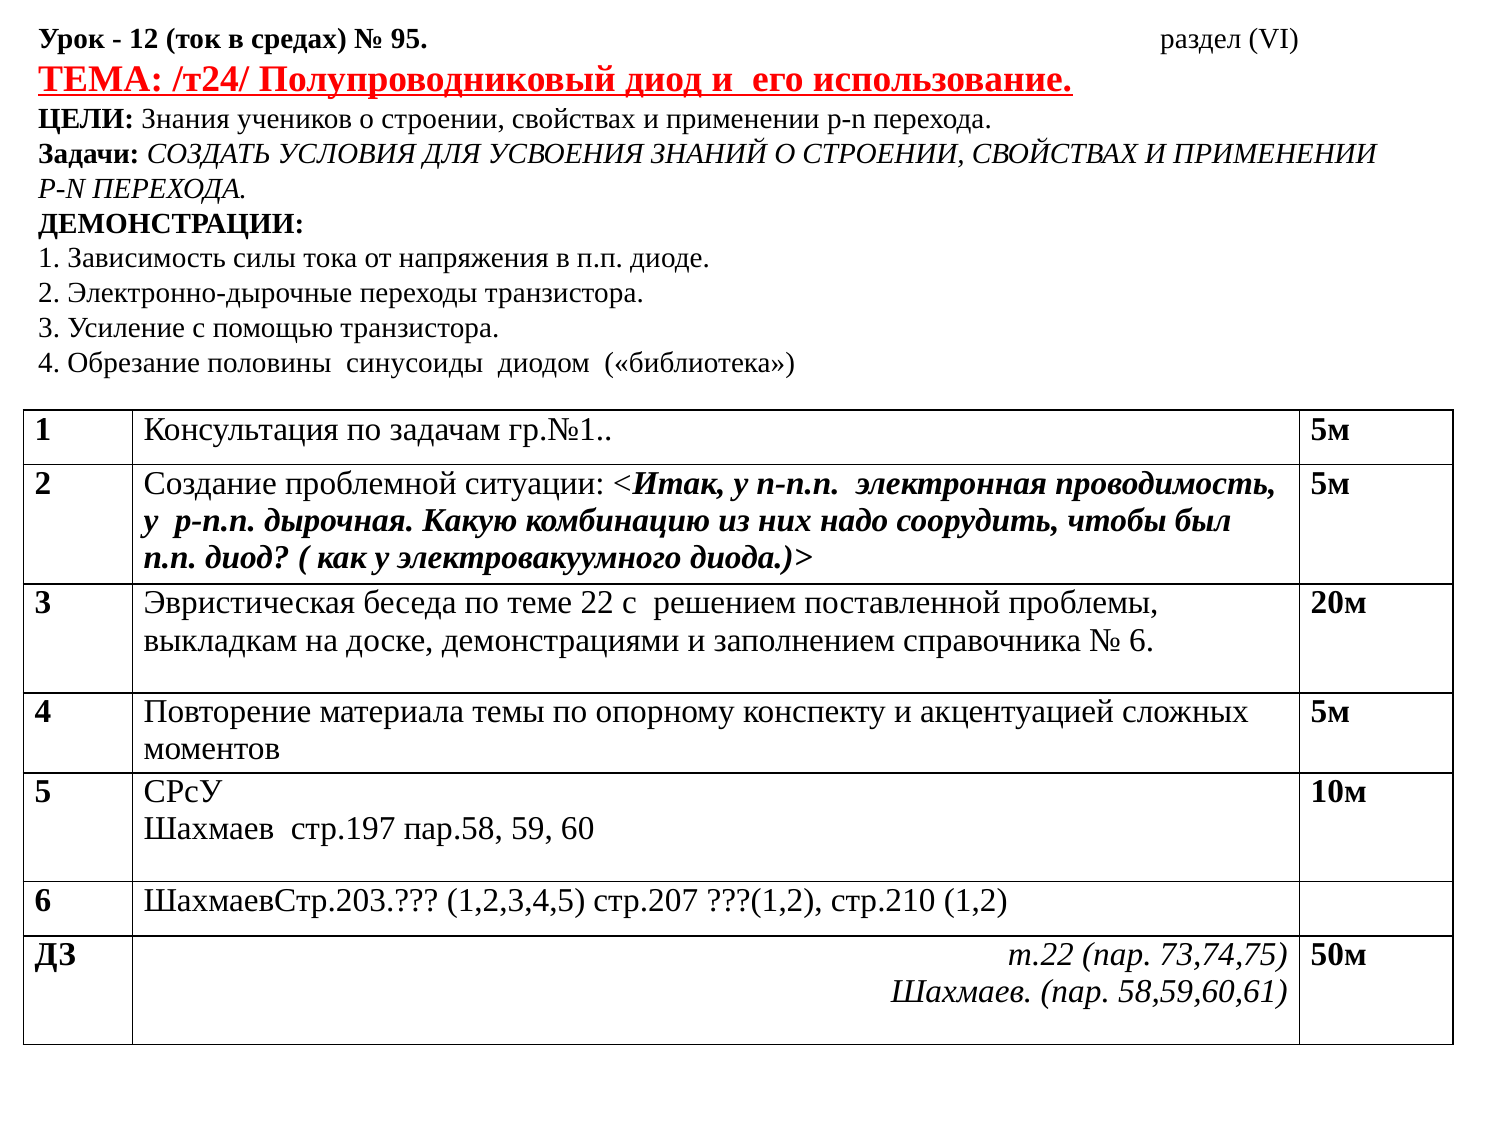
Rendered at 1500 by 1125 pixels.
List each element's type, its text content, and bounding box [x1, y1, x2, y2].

text_box Урок - 12 (ток в средах) № 95. раздел (VI) ТЕМА: /т24/ Полупроводниковый диод и его использование. ЦЕЛИ: Знания учеников о строении, свойствах и применении p-n перехода. Задачи: создать условия для усвоения знаний о строении, свойствах и применении p-n перехода. ДЕМОНСТРАЦИИ: 1. Зависимость силы тока от напряжения в п.п. диоде. 2. Электронно-дырочные переходы транзистора. 3. Усиление с помощью транзистора. 4. Обрезание половины синусоиды диодом («библиотека») [23, 75, 1418, 409]
table_cell 3 [24, 585, 132, 692]
table_cell 20м [1300, 585, 1452, 692]
table_cell Создание проблемной ситуации: <Итак, у n-п.п. электронная проводимость, у p-п.п. дырочная. Какую комбинацию из них надо соорудить, чтобы был п.п. диод? ( как у электровакуумного диода.)> [133, 465, 1299, 583]
table_cell СРсУ Шахмаев стр.197 пар.58, 59, 60 [133, 774, 1299, 881]
table_cell 5м [1300, 465, 1452, 583]
table_header 5м [1300, 411, 1452, 464]
table_cell 4 [24, 694, 132, 772]
table_cell [1300, 882, 1452, 935]
table_cell 5м [1300, 694, 1452, 772]
table_header 1 [24, 411, 132, 464]
table_cell Эвристическая беседа по теме 22 с решением поставленной проблемы, выкладкам на доске, демонстрациями и заполнением справочника № 6. [133, 585, 1299, 692]
table_cell Повторение материала темы по опорному конспекту и акцентуацией сложных моментов [133, 694, 1299, 772]
table_cell 10м [1300, 774, 1452, 881]
table_cell т.22 (пар. 73,74,75) Шахмаев. (пар. 58,59,60,61) [133, 937, 1299, 1044]
table_cell 50м [1300, 937, 1452, 1044]
text_box [0, 0, 1500, 75]
table_cell ШахмаевСтр.203.??? (1,2,3,4,5) стр.207 ???(1,2), стр.210 (1,2) [133, 882, 1299, 935]
table_cell ДЗ [24, 937, 132, 1044]
table_cell 5 [24, 774, 132, 881]
table_header Консультация по задачам гр.№1.. [133, 411, 1299, 464]
table_cell 6 [24, 882, 132, 935]
table_cell 2 [24, 465, 132, 583]
